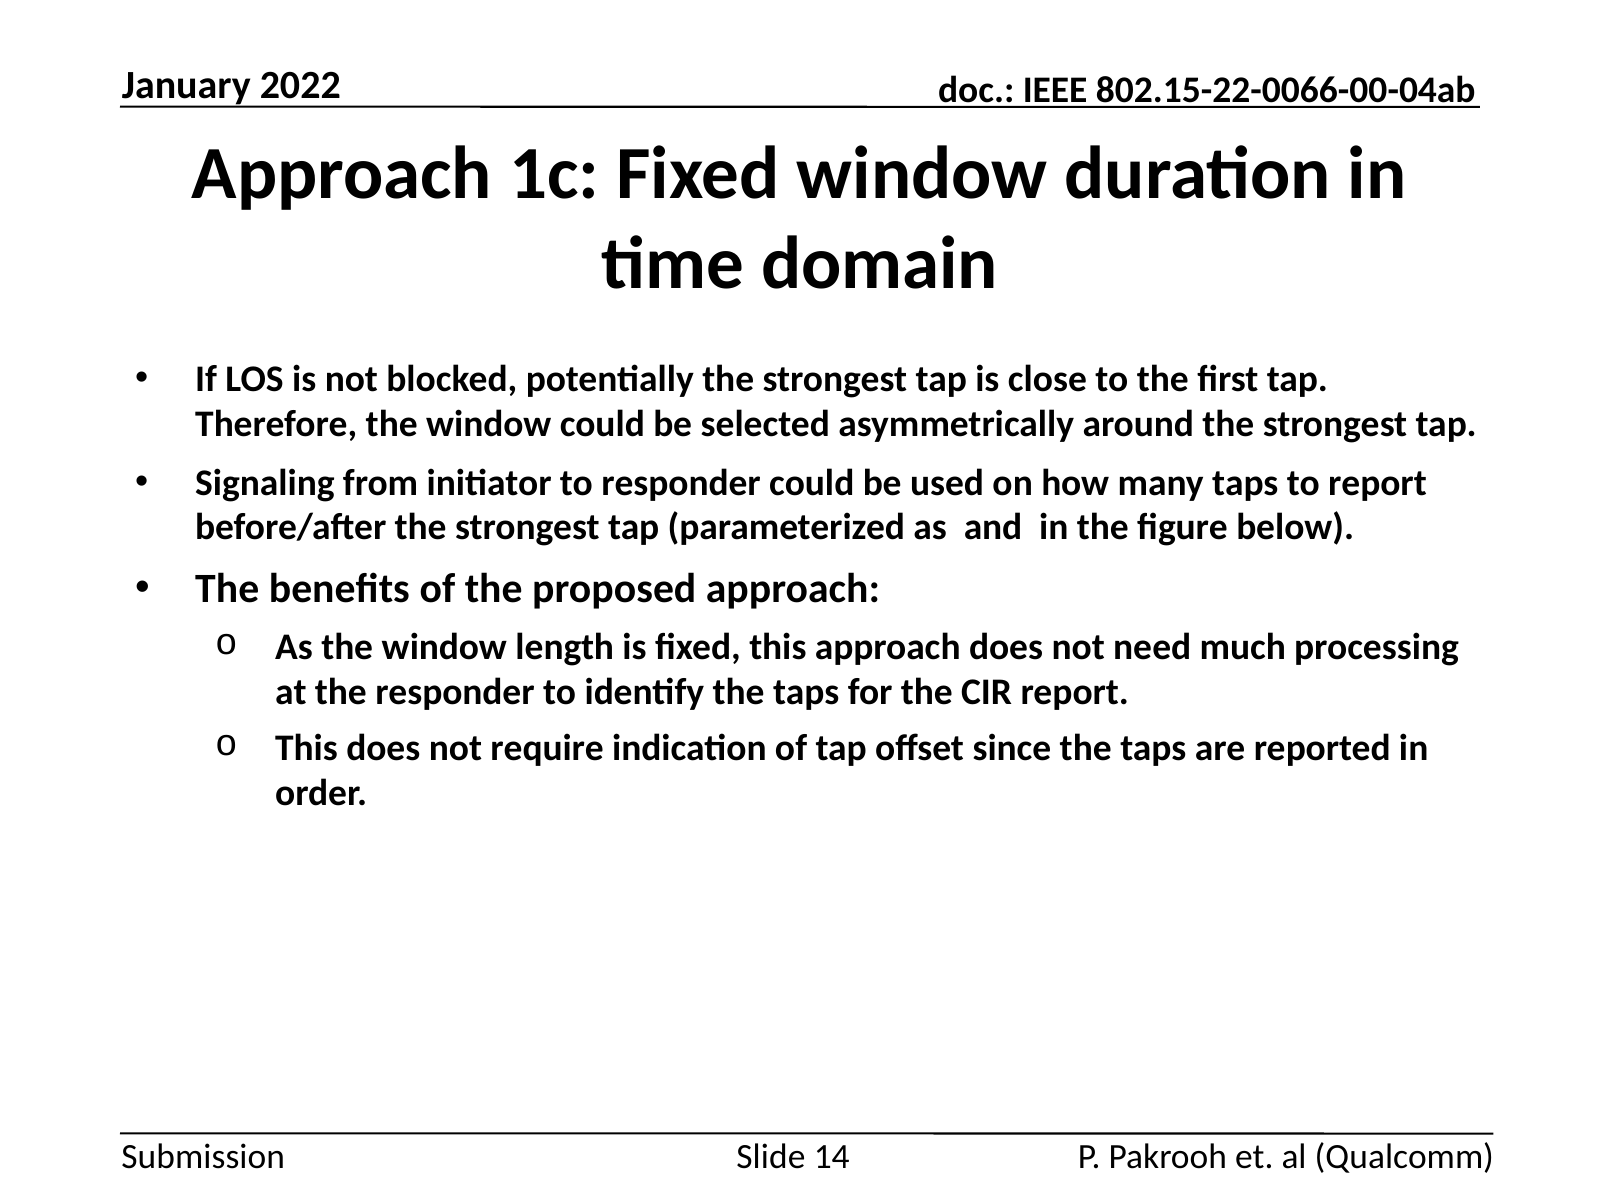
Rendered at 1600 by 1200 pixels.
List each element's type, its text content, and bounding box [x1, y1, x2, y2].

footer P. Pakrooh et. al (Qualcomm) [937, 1132, 1495, 1174]
title Approach 1c: Fixed window duration in time domain [119, 119, 1480, 307]
slide_number Slide 14 [733, 1132, 854, 1197]
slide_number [121, 58, 451, 107]
